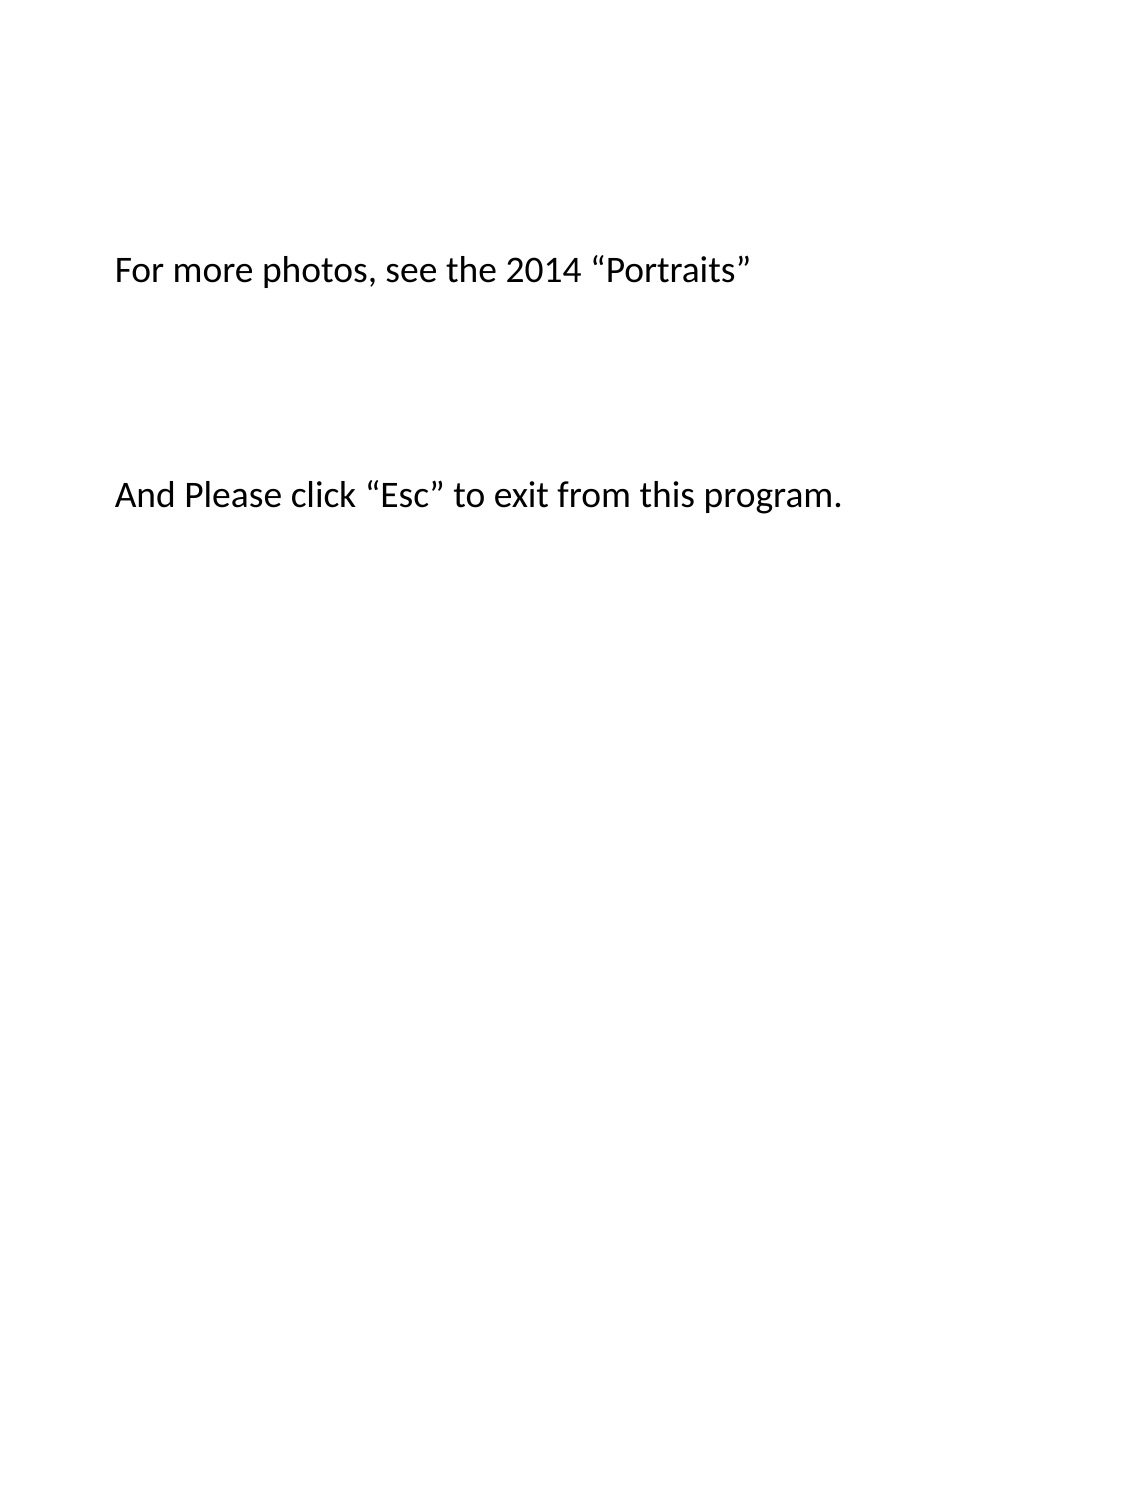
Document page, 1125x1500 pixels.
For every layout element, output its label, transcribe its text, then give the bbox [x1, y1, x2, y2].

text_box For more photos, see the 2014 “Portraits” And Please click “Esc” to exit from this program. [99, 237, 1050, 523]
